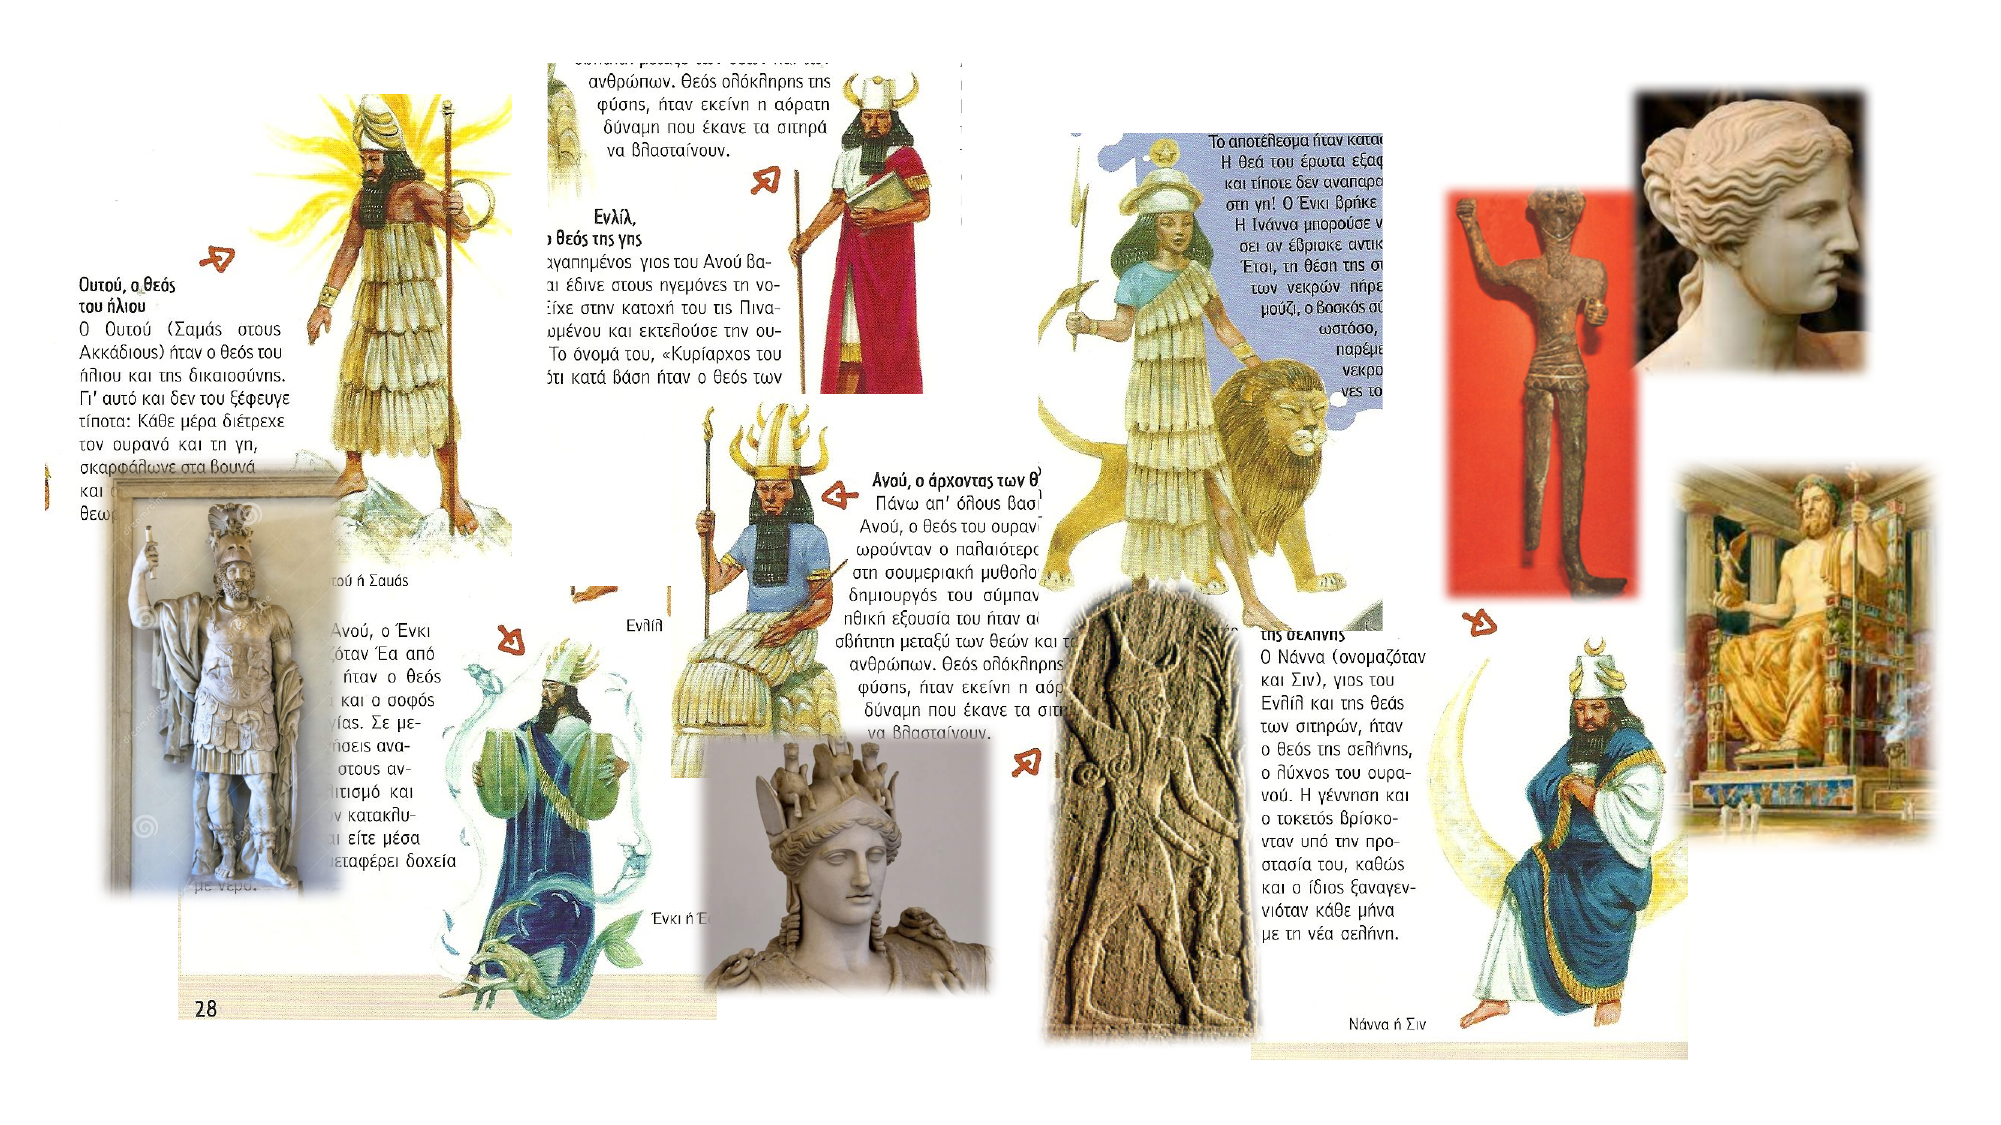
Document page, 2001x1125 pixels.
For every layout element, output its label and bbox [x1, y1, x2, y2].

picture [44, 63, 1946, 1060]
